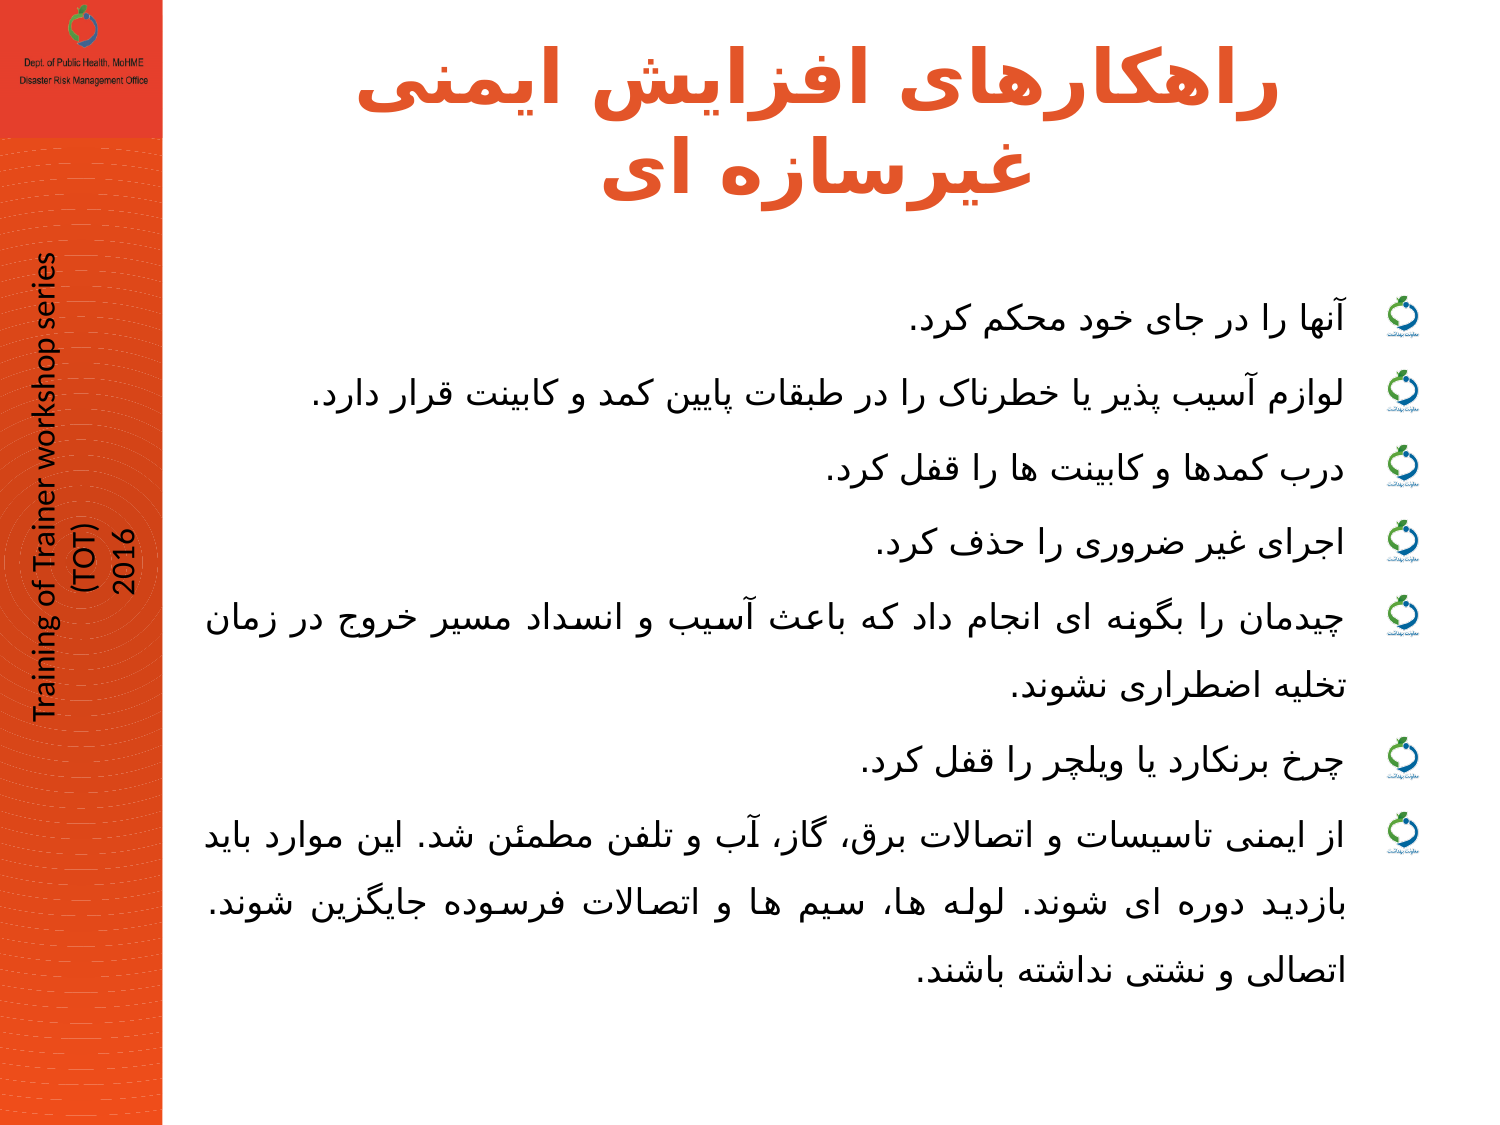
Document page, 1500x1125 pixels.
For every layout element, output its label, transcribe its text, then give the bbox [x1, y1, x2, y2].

picture [1375, 592, 1429, 639]
picture [1375, 517, 1429, 565]
picture [0, 0, 163, 138]
list آنها را در جای خود محکم کرد. لوازم آسیب پذیر یا خطرناک را در طبقات پایین کمد و کابینت قرار دارد. درب کمدها و کابینت ها را قفل کرد. اجرای غیر ضروری را حذف کرد. چیدمان را بگونه ای انجام داد که باعث آسیب و انسداد مسیر خروج در زمان تخلیه اضطراری نشوند. چرخ برنکارد یا ویلچر را قفل کرد. از ایمنی تاسیسات و اتصالات برق، گاز، آب و تلفن مطمئن شد. این موارد باید بازدید دوره ای شوند. لوله ها، سیم ها و اتصالات فرسوده جایگزین شوند. اتصالی و نشتی نداشته باشند. [187, 262, 1425, 1005]
picture [1375, 734, 1429, 782]
picture [1375, 367, 1429, 415]
title راهکارهای افزایش ایمنی غیرسازه ای [200, 24, 1438, 213]
picture [1375, 293, 1429, 340]
picture [1375, 442, 1429, 490]
picture [1375, 809, 1429, 857]
